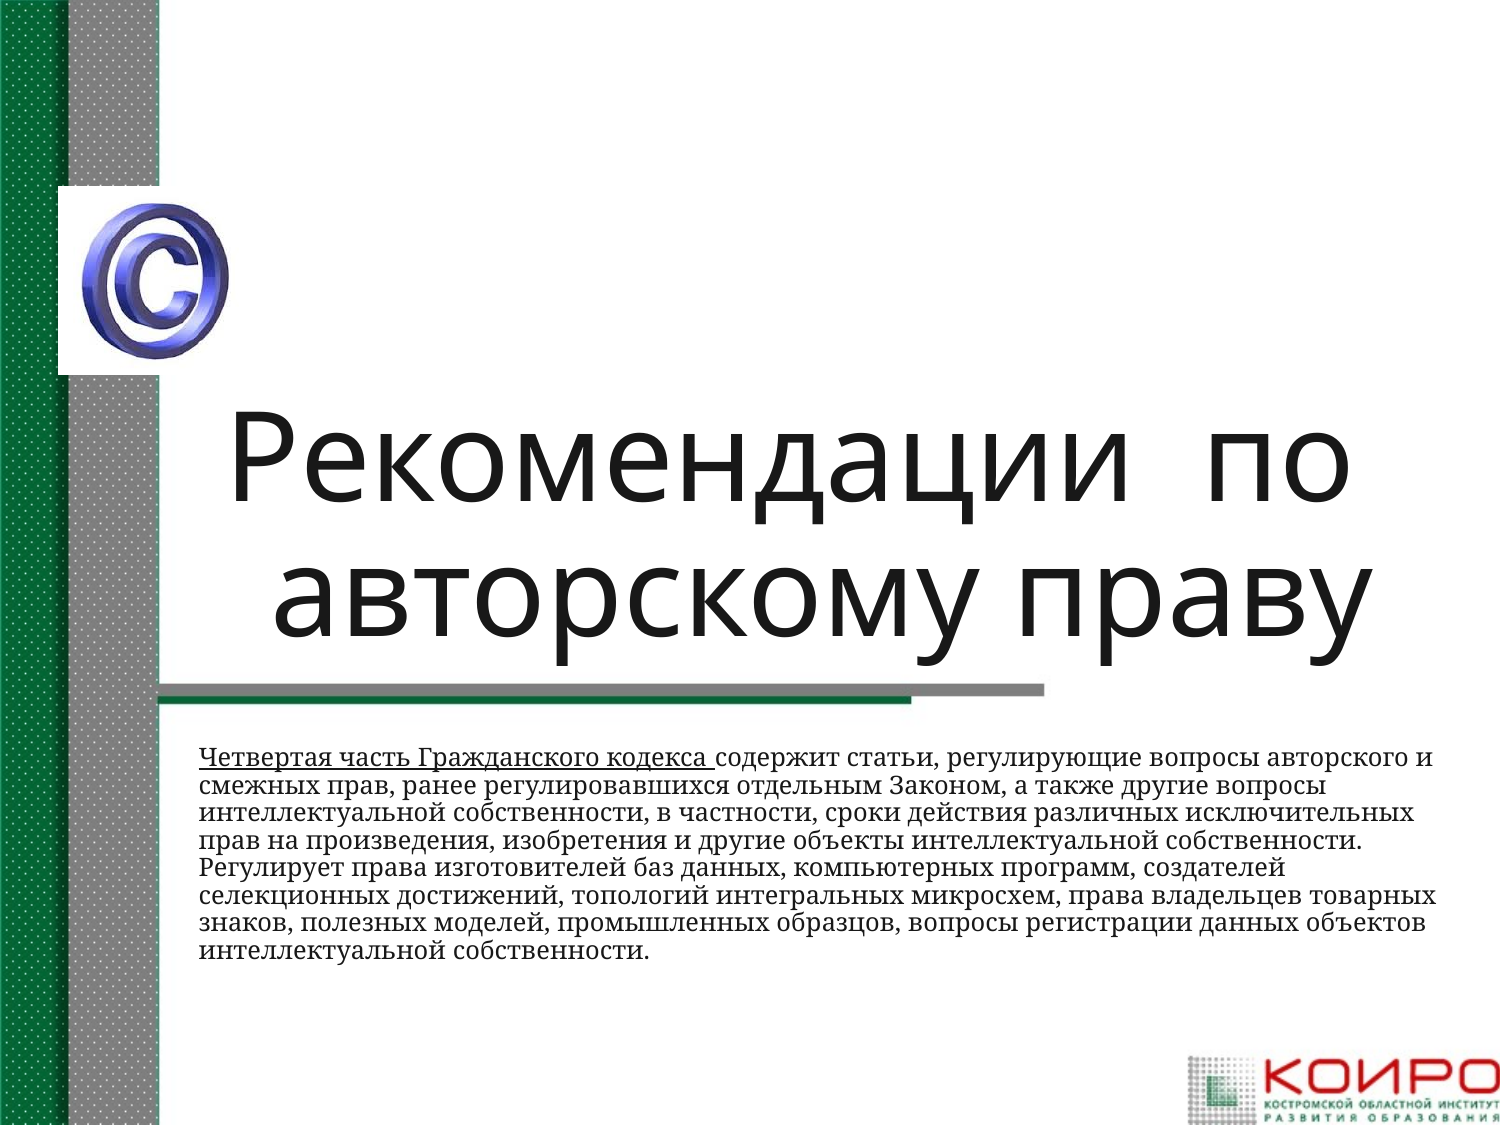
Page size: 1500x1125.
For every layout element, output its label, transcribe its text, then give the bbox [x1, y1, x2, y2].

title Рекомендации по авторскому праву [183, 202, 1462, 671]
list Четвертая часть Гражданского кодекса содержит статьи, регулирующие вопросы авторского и смежных прав, ранее регулировавшихся отдельным Законом, а также другие вопросы интеллектуальной собственности, в частности, сроки действия различных исключительных прав на произведения, изобретения и другие объекты интеллектуальной собственности. Регулирует права изготовителей баз данных, компьютерных программ, создателей селекционных достижений, топологий интегральных микросхем, права владельцев товарных знаков, полезных моделей, промышленных образцов, вопросы регистрации данных объектов интеллектуальной собственности. [183, 733, 1478, 980]
picture [0, 0, 1500, 1125]
